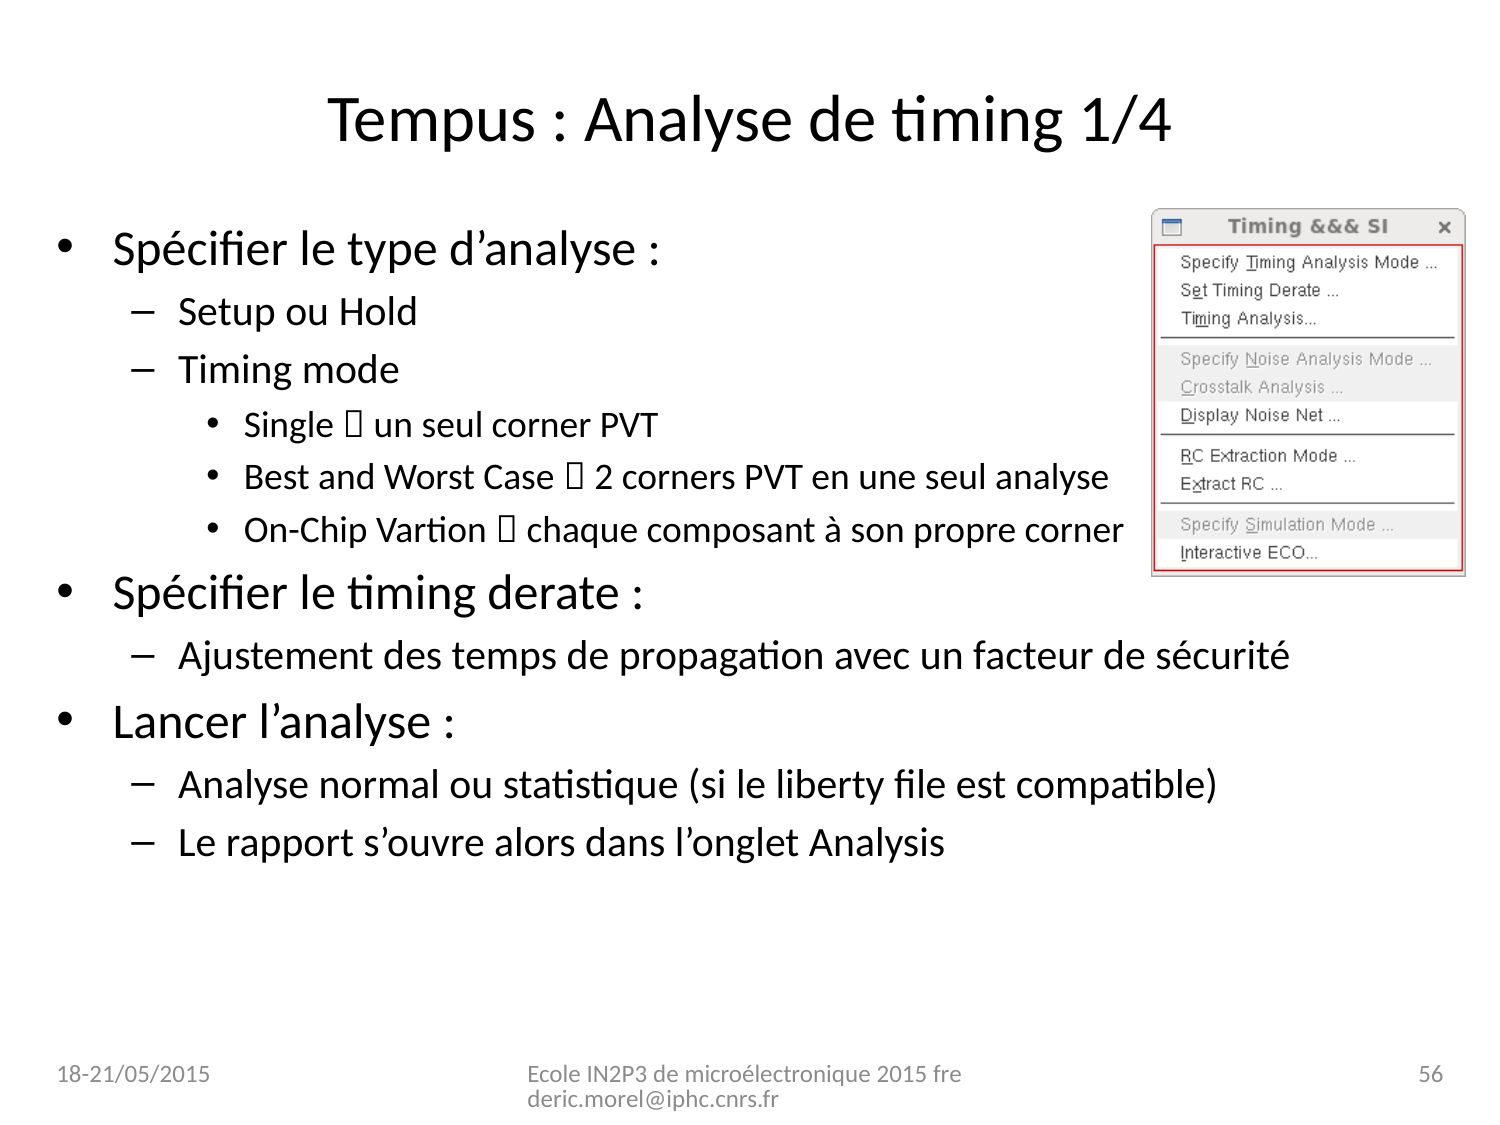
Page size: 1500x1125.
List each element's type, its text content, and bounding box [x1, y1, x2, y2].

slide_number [41, 1042, 392, 1103]
title Tempus : Analyse de timing 1/4 [41, 45, 1459, 185]
slide_number 56 [1108, 1042, 1459, 1103]
footer Ecole IN2P3 de microélectronique 2015 frederic.morel@iphc.cnrs.fr [512, 1042, 988, 1103]
picture [1151, 207, 1466, 577]
list Spécifier le type d’analyse : Setup ou Hold Timing mode Single  un seul corner PVT Best and Worst Case  2 corners PVT en une seul analyse On-Chip Vartion  chaque composant à son propre corner Spécifier le timing derate : Ajustement des temps de propagation avec un facteur de sécurité Lancer l’analyse : Analyse normal ou statistique (si le liberty file est compatible) Le rapport s’ouvre alors dans l’onglet Analysis [41, 208, 1466, 1005]
